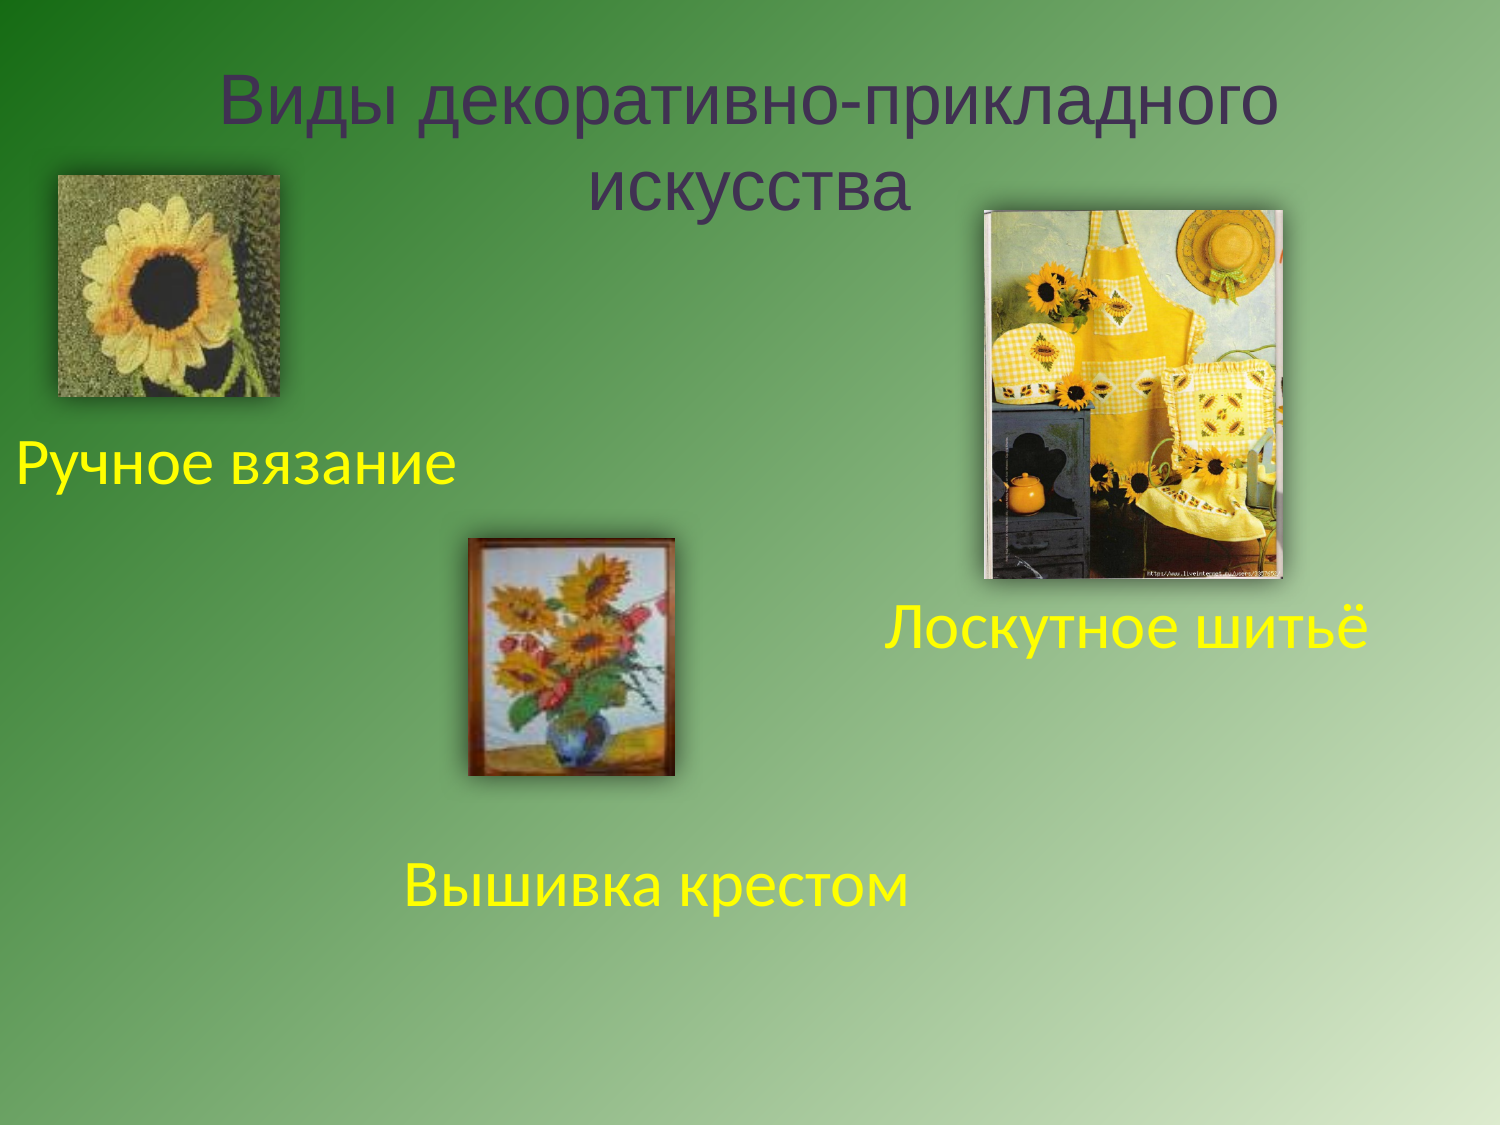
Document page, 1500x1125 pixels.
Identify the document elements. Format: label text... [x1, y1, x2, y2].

picture [984, 210, 1283, 580]
picture [468, 538, 676, 776]
title Виды декоративно-прикладного искусства [74, 44, 1426, 233]
list Ручное вязание [0, 409, 528, 551]
text_box Вышивка крестом [389, 831, 927, 927]
picture [58, 175, 280, 397]
text_box Лоскутное шитьё [869, 574, 1385, 669]
